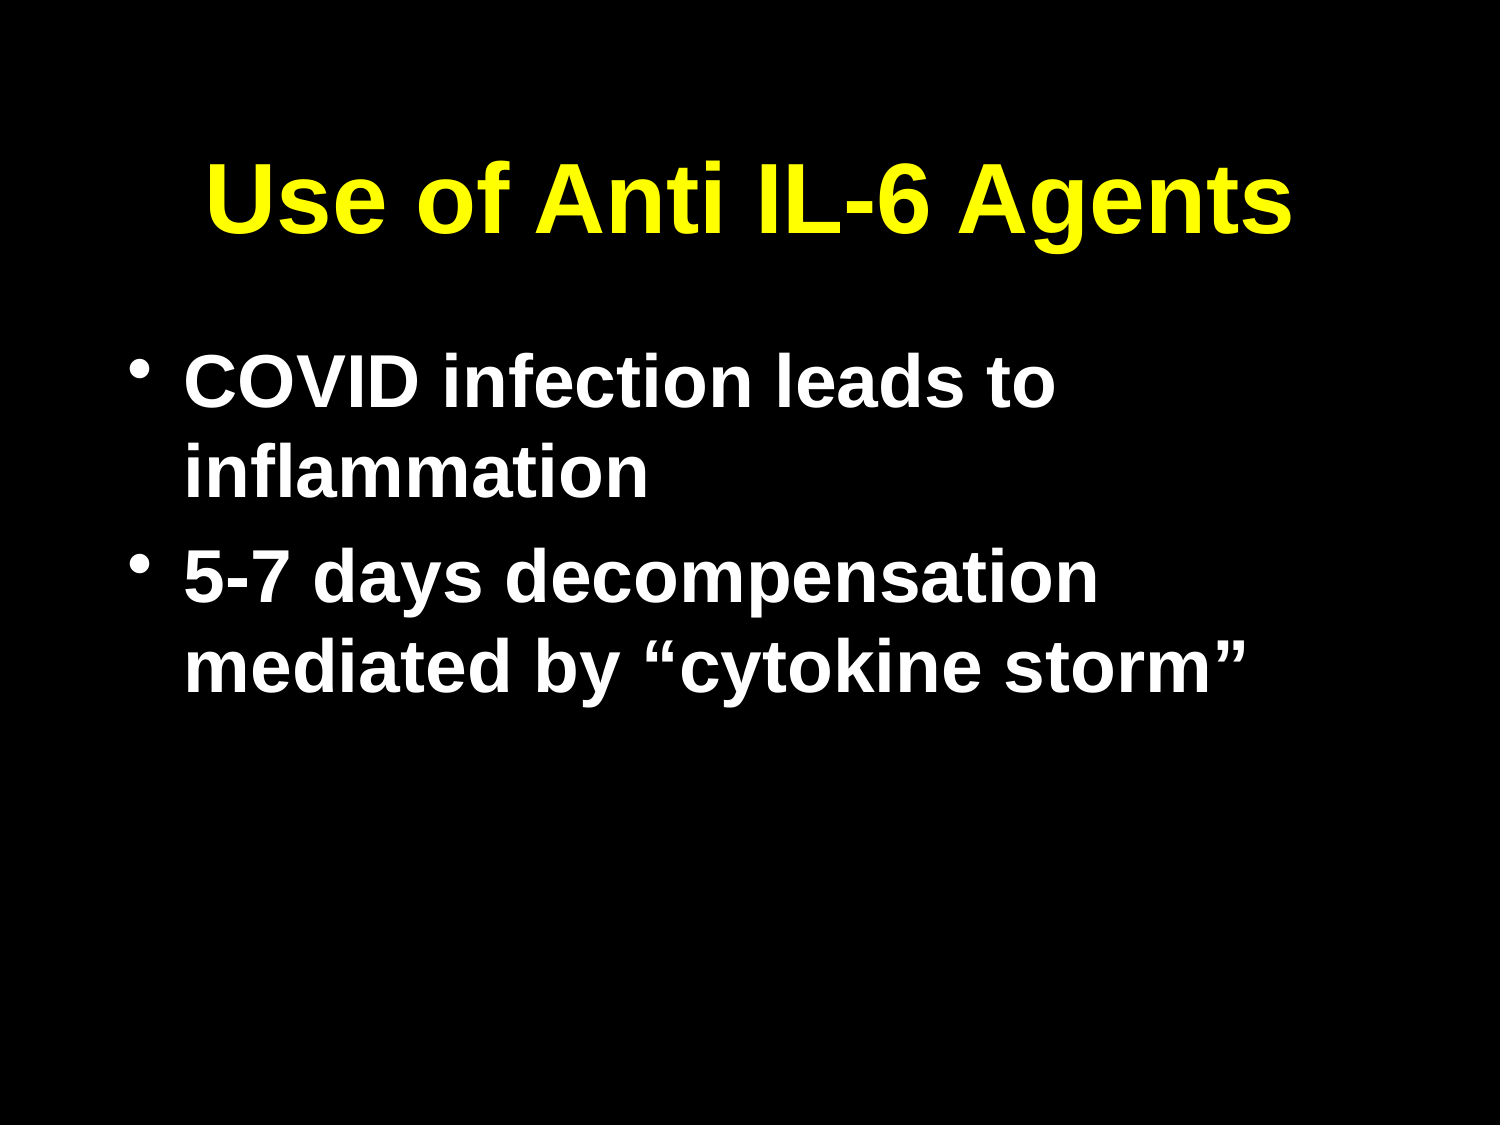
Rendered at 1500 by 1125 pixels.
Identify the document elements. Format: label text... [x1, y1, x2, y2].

list COVID infection leads to inflammation 5-7 days decompensation mediated by “cytokine storm” [112, 324, 1388, 1000]
title Use of Anti IL-6 Agents [112, 99, 1388, 288]
